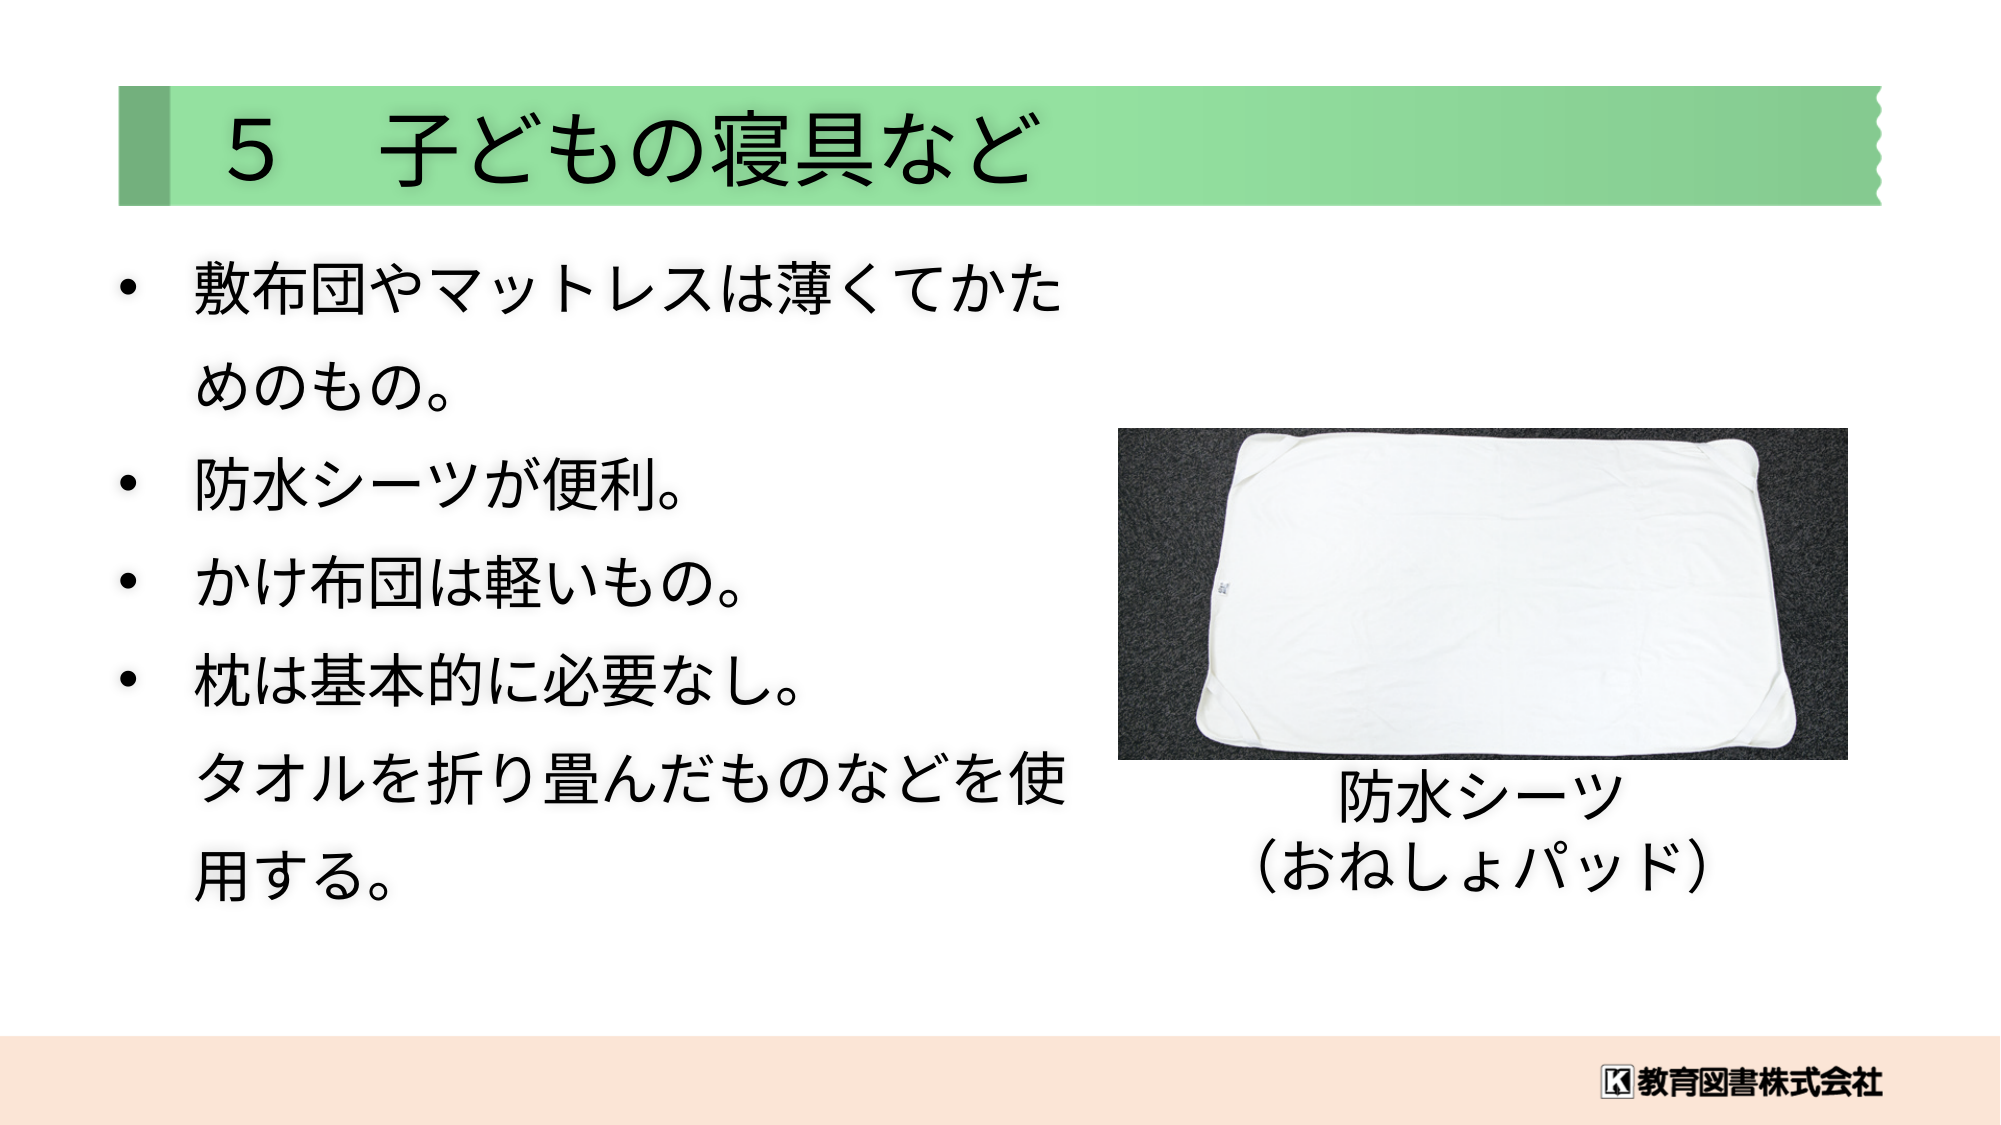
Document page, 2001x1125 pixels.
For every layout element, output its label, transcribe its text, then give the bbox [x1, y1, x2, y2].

text_box 防水シーツ （おねしょパッド） [1118, 760, 1848, 900]
text_box 敷布団やマットレスは薄くてかためのもの。 防水シーツが便利。 かけ布団は軽いもの。 枕は基本的に必要なし。 タオルを折り畳んだものなどを使用する。 [118, 223, 1119, 910]
picture [0, 0, 2001, 1125]
